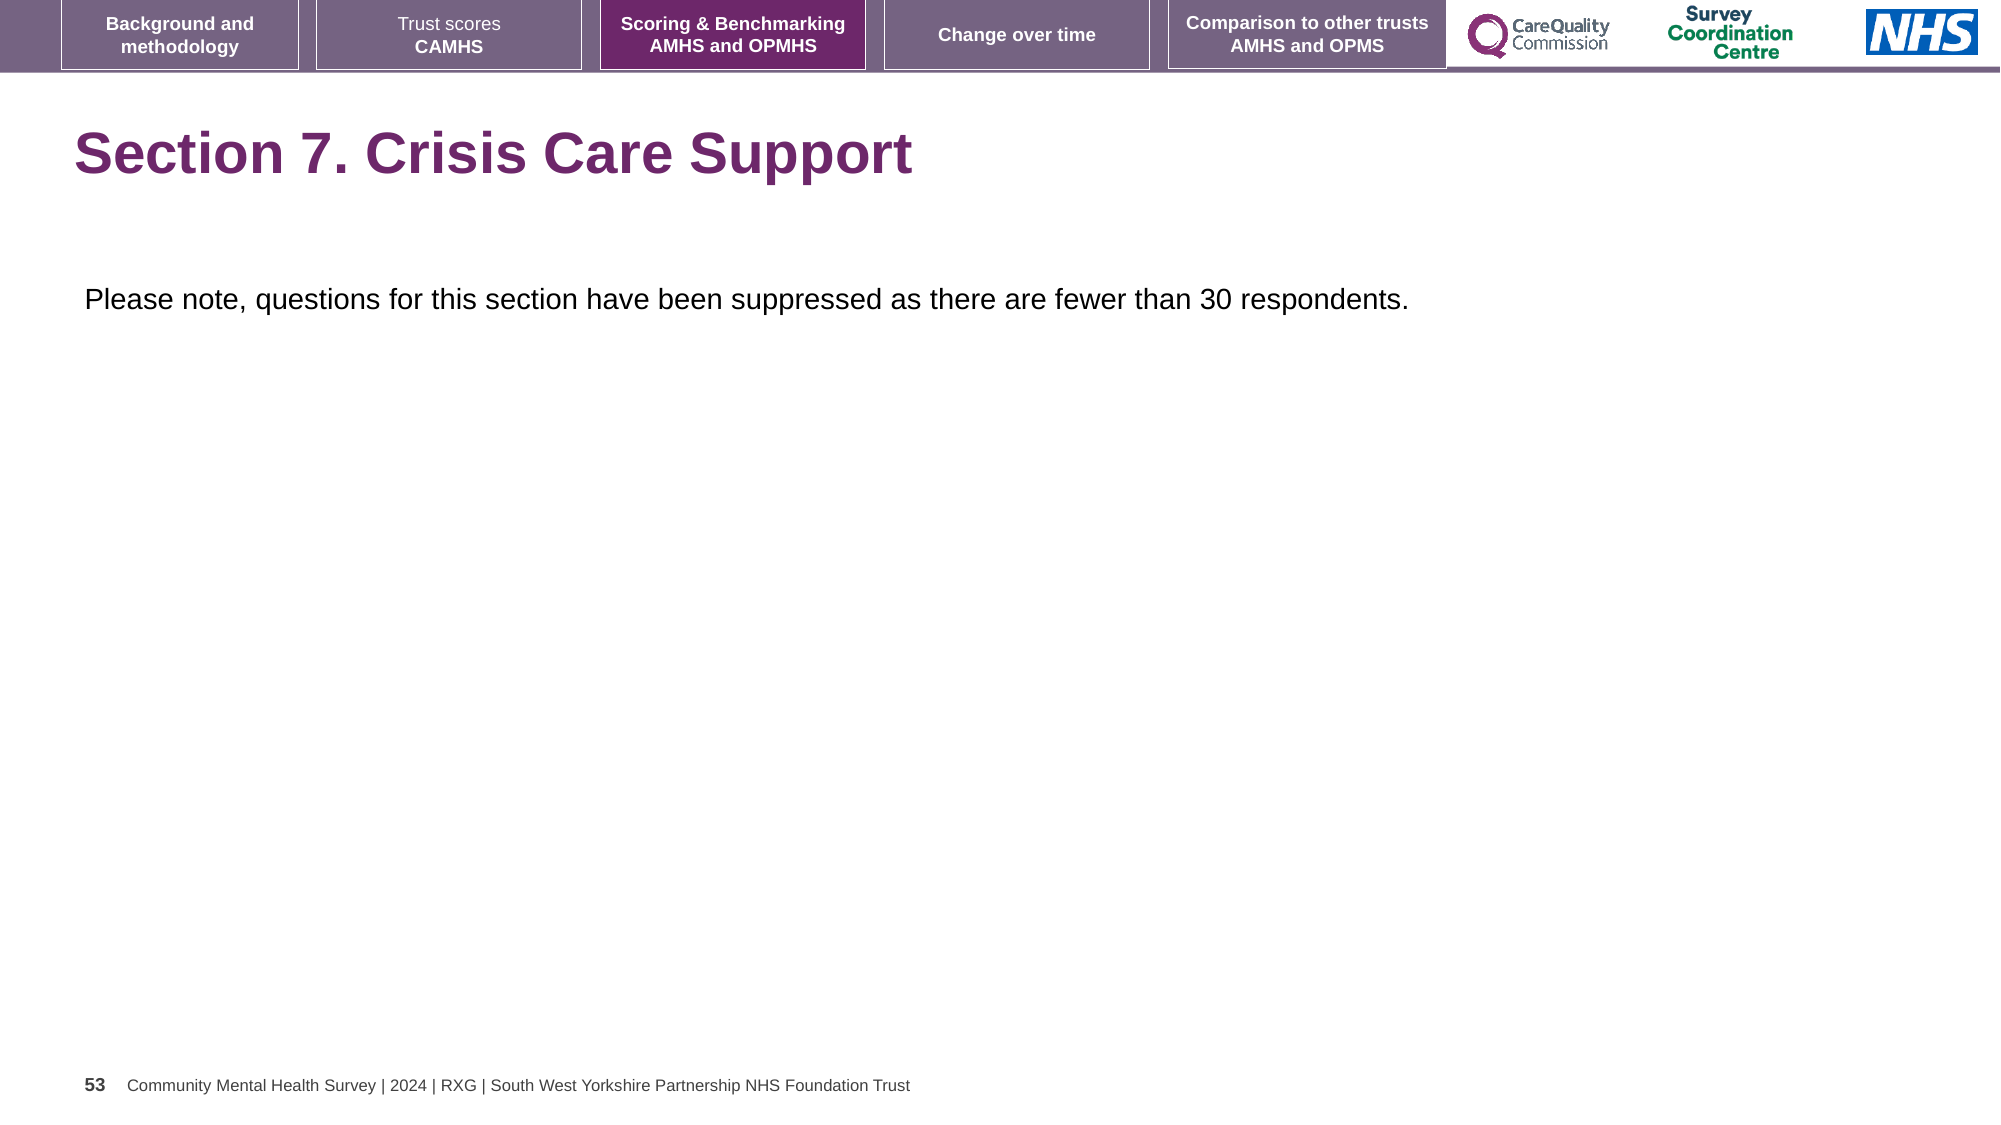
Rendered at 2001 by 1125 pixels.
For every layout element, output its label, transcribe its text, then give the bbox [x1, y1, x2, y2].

text_box 53 [84, 1065, 122, 1125]
picture [1866, 9, 1978, 55]
title Section 7. Crisis Care Support [59, 100, 1933, 209]
picture [1467, 13, 1610, 59]
picture [1666, 3, 1794, 61]
text_box Please note, questions for this section have been suppressed as there are fewer than 30 respondents. [84, 208, 1933, 316]
